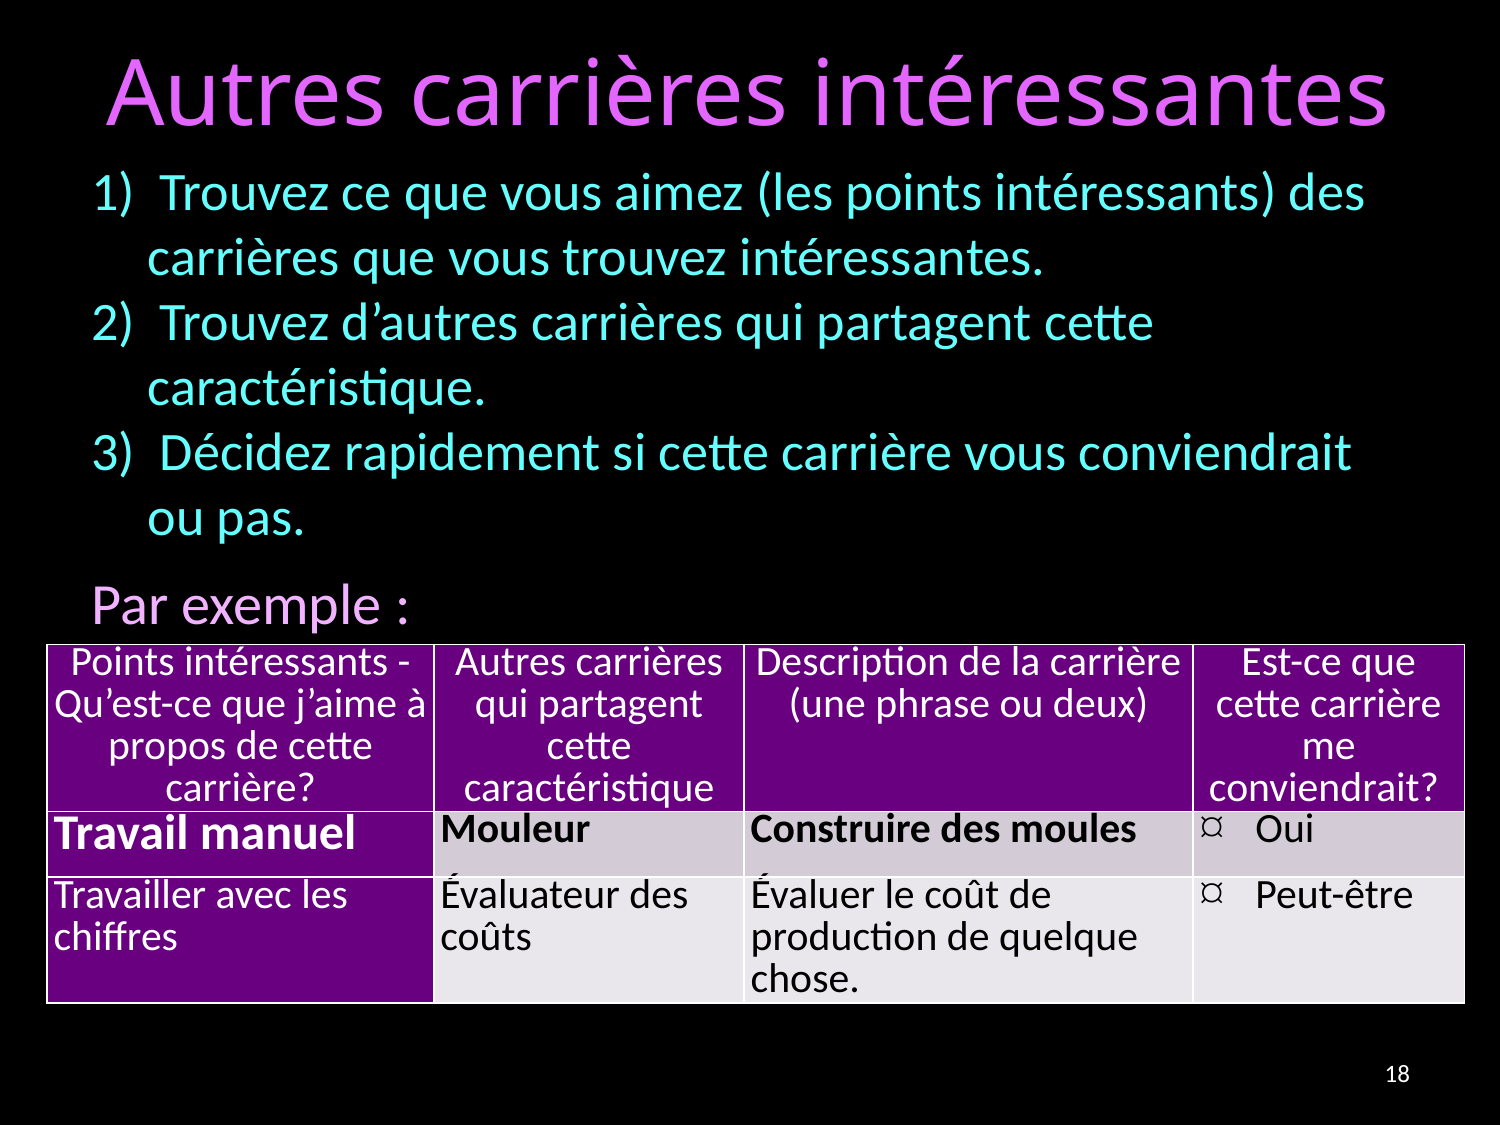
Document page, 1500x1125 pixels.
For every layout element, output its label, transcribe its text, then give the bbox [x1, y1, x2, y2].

table_cell Oui [1194, 812, 1464, 876]
table_cell Travailler avec les chiffres [48, 878, 433, 1002]
table_header Description de la carrière (une phrase ou deux) [745, 645, 1192, 811]
text_box Trouvez ce que vous aimez (les points intéressants) des carrières que vous trouvez intéressantes. Trouvez d’autres carrières qui partagent cette caractéristique. Décidez rapidement si cette carrière vous conviendrait ou pas. Par exemple : [76, 149, 1436, 644]
table_cell Peut-être [1194, 878, 1464, 1002]
slide_number 18 [1074, 1042, 1425, 1103]
table_header Points intéressants - Qu’est-ce que j’aime à propos de cette carrière? [48, 645, 433, 811]
table_cell Travail manuel [48, 812, 433, 876]
table_cell Construire des moules [745, 812, 1192, 876]
table_cell Mouleur [435, 812, 743, 876]
table_header Est-ce que cette carrière me conviendrait? [1194, 645, 1464, 811]
title Autres carrières intéressantes [73, 0, 1424, 183]
table_cell Évaluateur des coûts [435, 878, 743, 1002]
table_cell Évaluer le coût de production de quelque chose. [745, 878, 1192, 1002]
table_header Autres carrières qui partagent cette caractéristique [435, 645, 743, 811]
